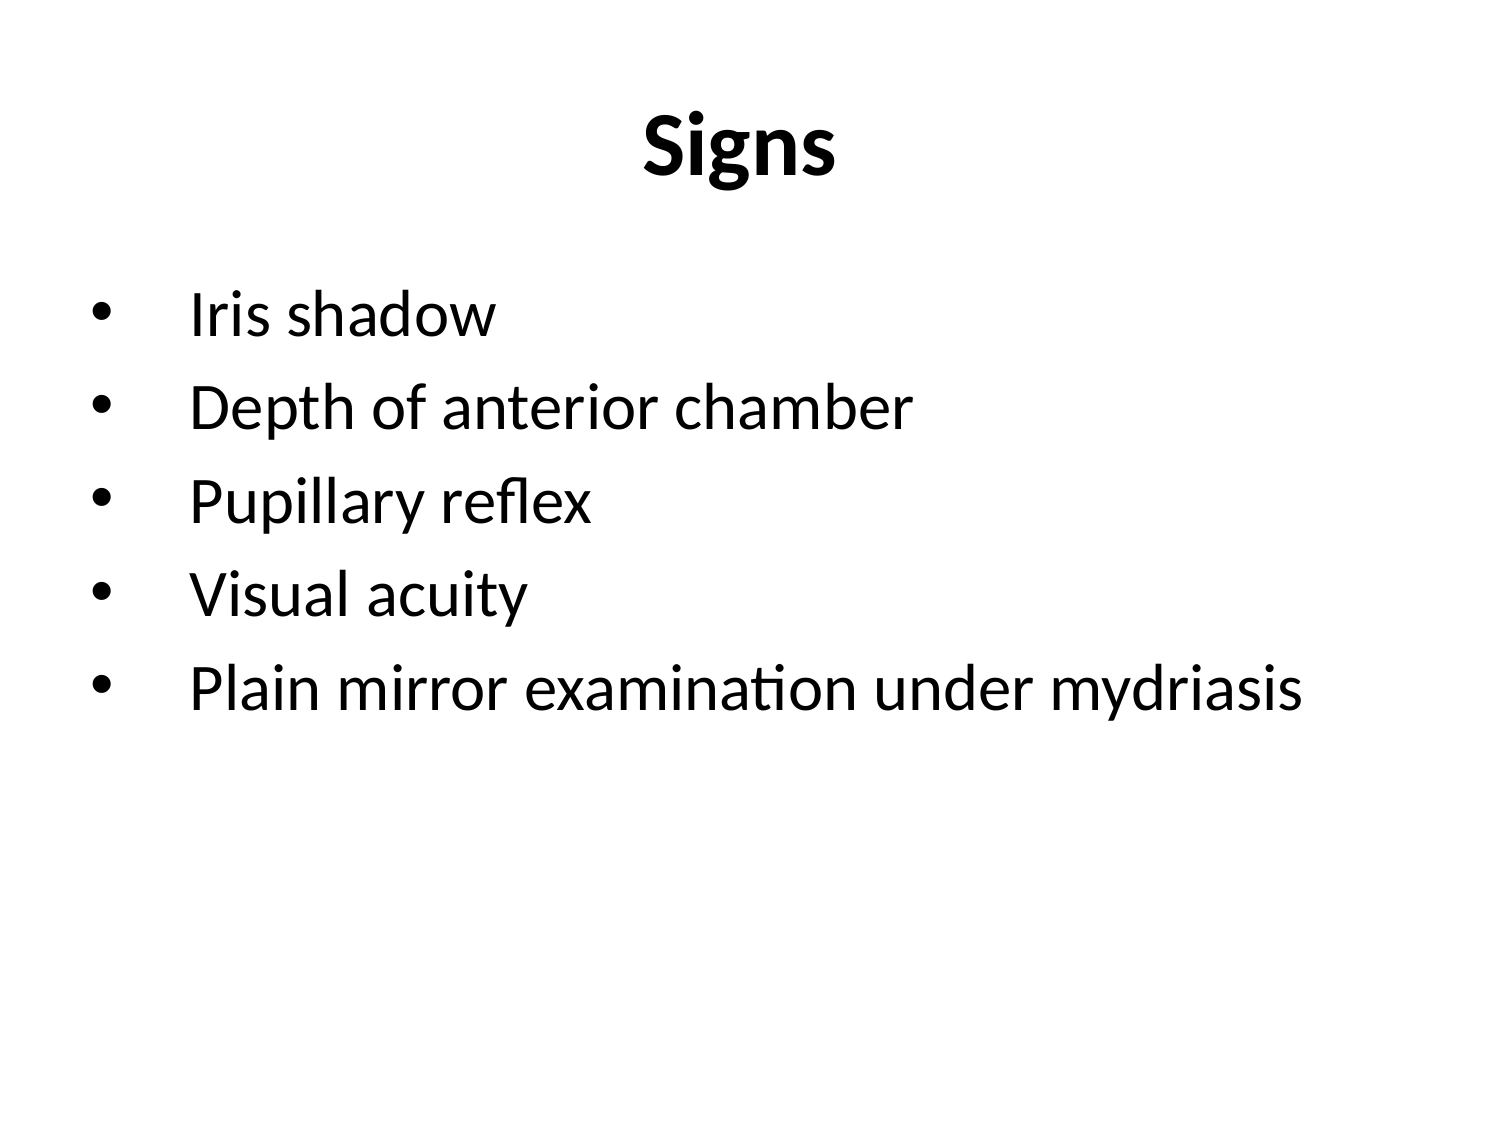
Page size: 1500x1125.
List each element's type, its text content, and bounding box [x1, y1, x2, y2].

list Iris shadow Depth of anterior chamber Pupillary reflex Visual acuity Plain mirror examination under mydriasis [75, 262, 1425, 1005]
title Signs [75, 45, 1425, 233]
